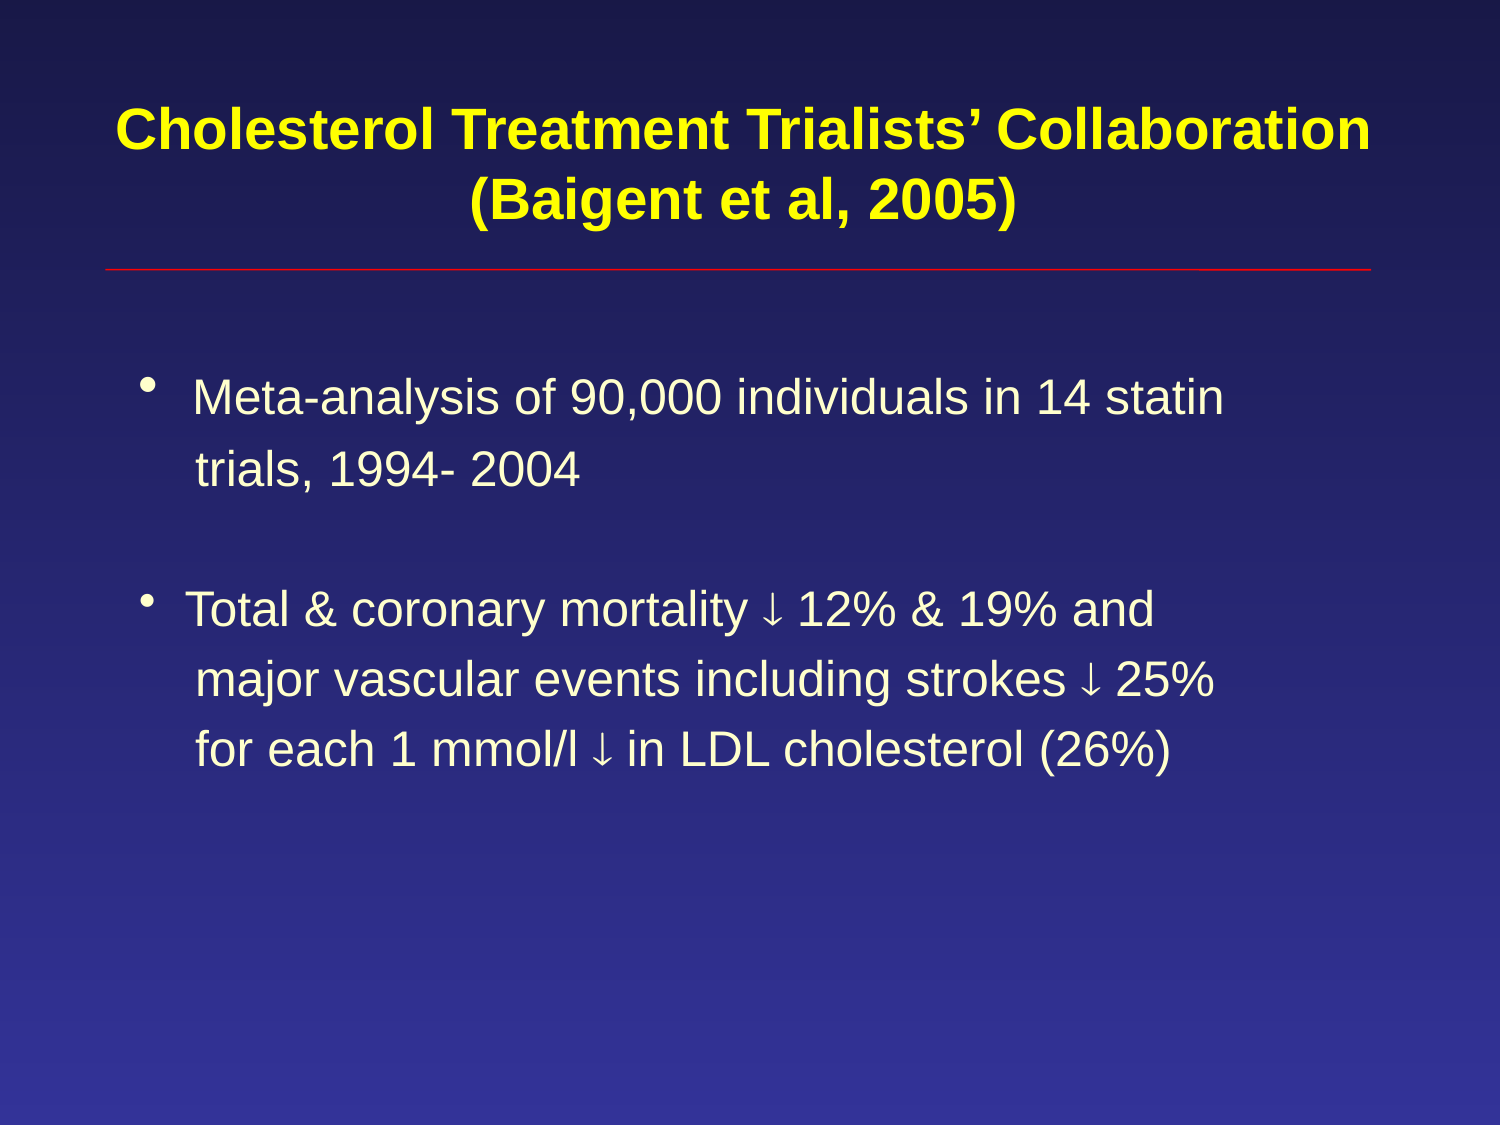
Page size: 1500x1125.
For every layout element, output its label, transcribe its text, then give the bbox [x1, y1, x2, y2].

subtitle Meta-analysis of 90,000 individuals in 14 statin trials, 1994- 2004 Total & coronary mortality  12% & 19% and major vascular events including strokes  25% for each 1 mmol/l  in LDL cholesterol (26%) [123, 266, 1400, 1024]
title Cholesterol Treatment Trialists’ Collaboration (Baigent et al, 2005) [64, 89, 1424, 303]
